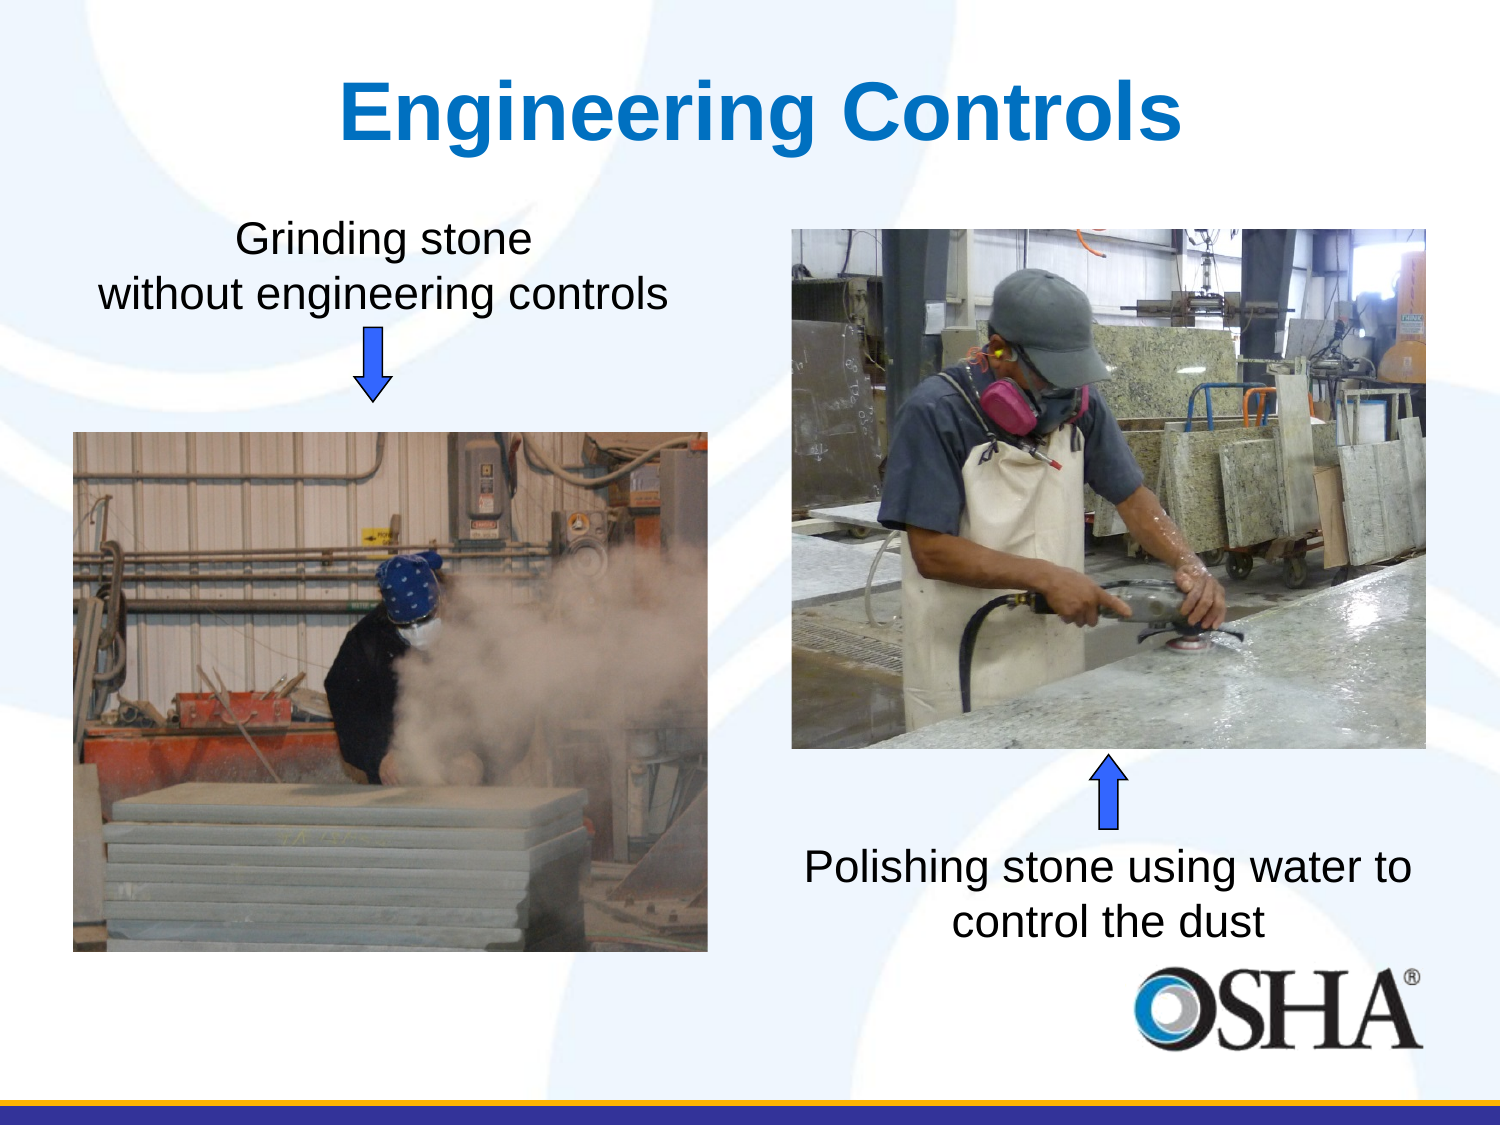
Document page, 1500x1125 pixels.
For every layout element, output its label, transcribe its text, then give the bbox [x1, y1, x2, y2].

text_box [1089, 758, 1128, 829]
title Engineering Controls [86, 50, 1437, 173]
text_box [354, 327, 392, 402]
text_box Polishing stone using water to control the dust [755, 829, 1462, 954]
text_box Grinding stone without engineering controls [83, 200, 685, 326]
picture [0, 0, 1500, 1100]
